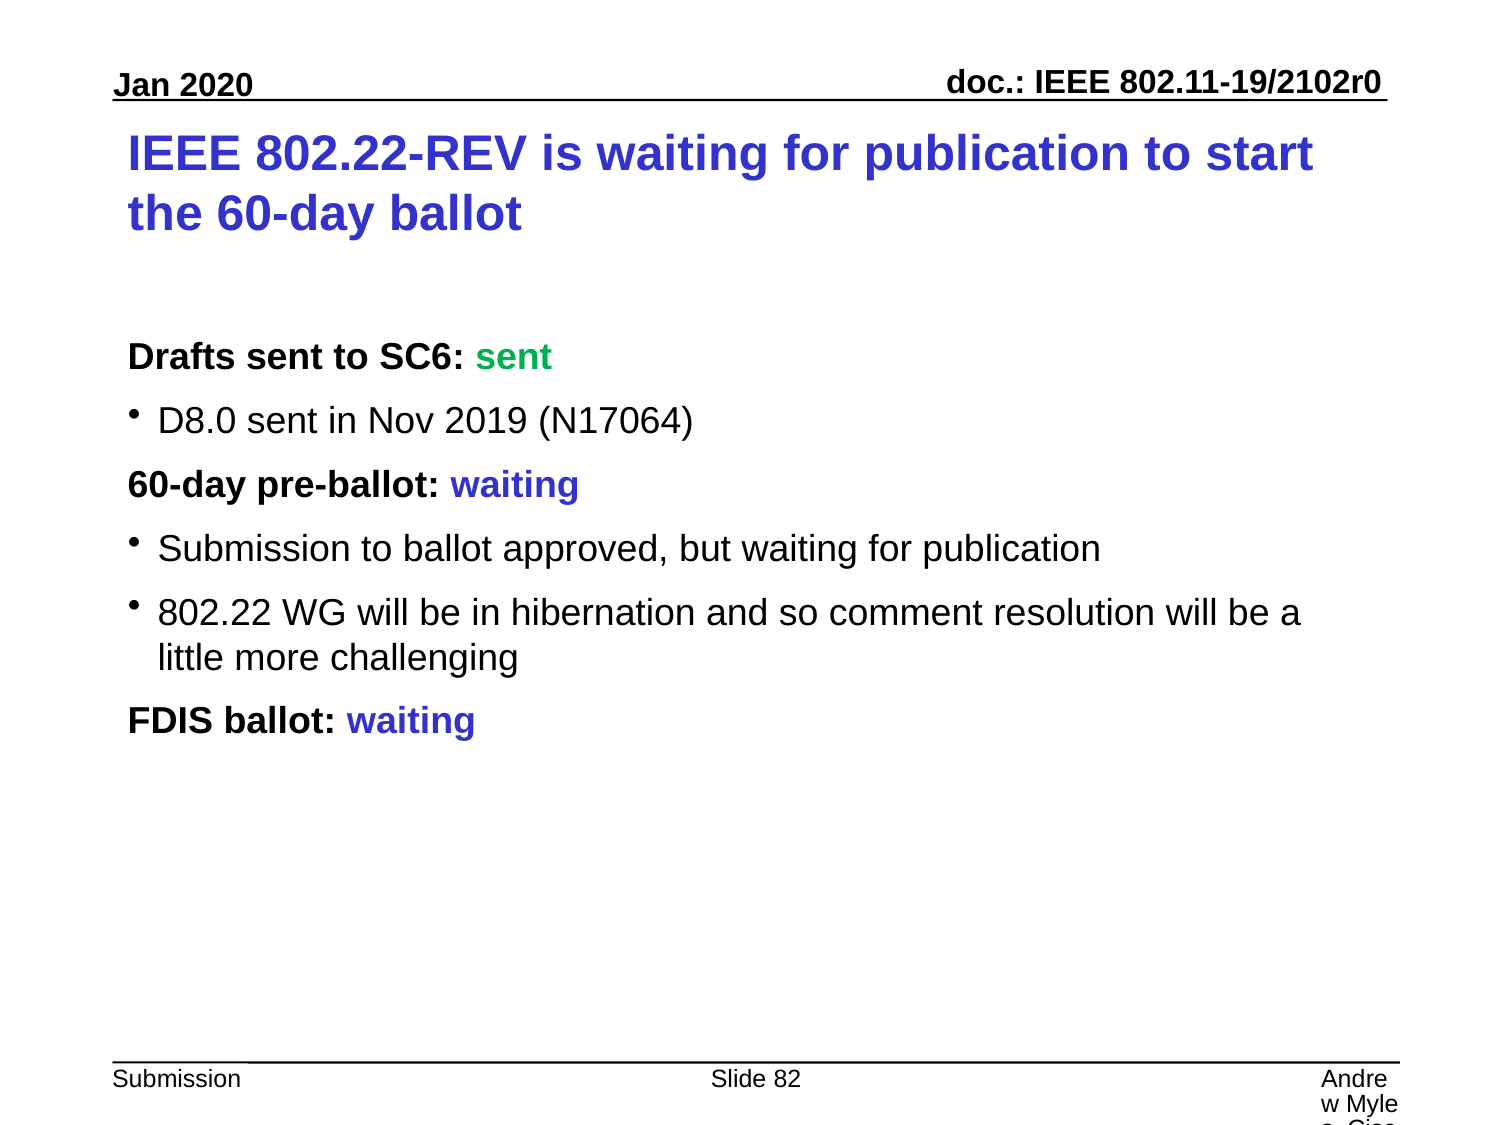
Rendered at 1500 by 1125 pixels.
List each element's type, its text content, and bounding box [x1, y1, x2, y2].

title IEEE 802.22-REV is waiting for publication to start the 60-day ballot [112, 112, 1388, 288]
footer Andrew Myles, Cisco [1320, 1061, 1402, 1093]
slide_number Slide 82 [709, 1061, 803, 1093]
list Drafts sent to SC6: sent D8.0 sent in Nov 2019 (N17064) 60-day pre-ballot: waiting Submission to ballot approved, but waiting for publication 802.22 WG will be in hibernation and so comment resolution will be a little more challenging FDIS ballot: waiting [112, 324, 1388, 1000]
